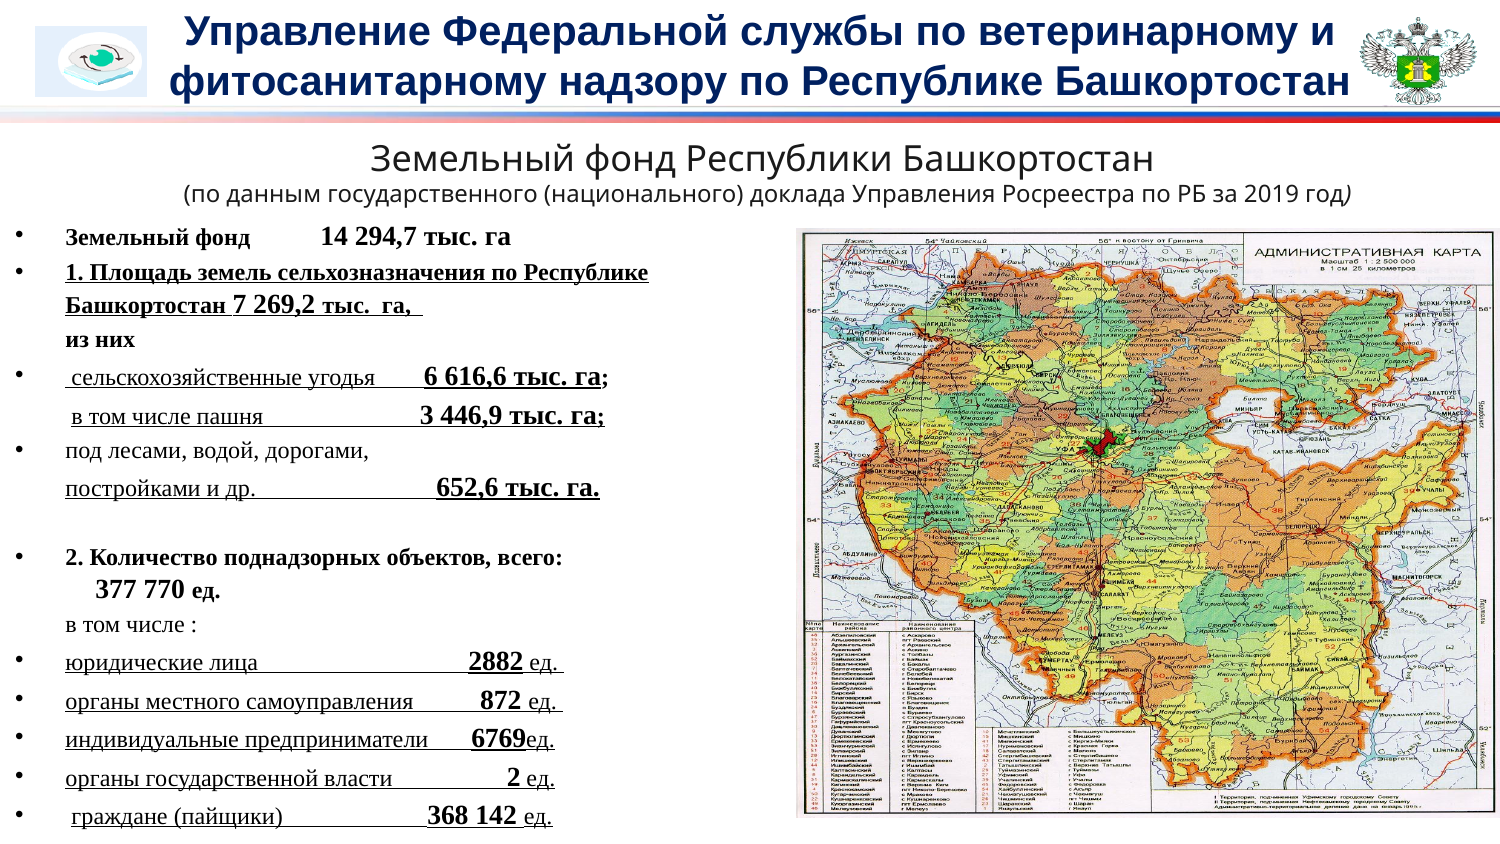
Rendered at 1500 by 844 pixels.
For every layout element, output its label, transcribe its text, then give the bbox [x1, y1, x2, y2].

text_box Управление Федеральной службы по ветеринарному и фитосанитарному надзору по Республике Башкортостан [92, 0, 1429, 103]
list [796, 228, 1500, 818]
title Земельный фонд Республики Башкортостан (по данным государственного (национального) доклада Управления Росреестра по РБ за 2019 год) [164, 132, 1372, 220]
list Земельный фонд 14 294,7 тыс. га 1. Площадь земель сельхозназначения по Республике Башкортостан 7 269,2 тыс. га, из них сельскохозяйственные угодья 6 616,6 тыс. га; в том числе пашня 3 446,9 тыс. га; под лесами, водой, дорогами, постройками и др. 652,6 тыс. га. 2. Количество поднадзорных объектов, всего: 377 770 ед. в том числе : юридические лица 2882 ед. органы местного самоуправления 872 ед. индивидуальные предприниматели 6769ед. органы государственной власти 2 ед. граждане (пайщики) 368 142 ед. [0, 175, 762, 844]
picture [0, 17, 1500, 124]
picture [34, 26, 150, 97]
